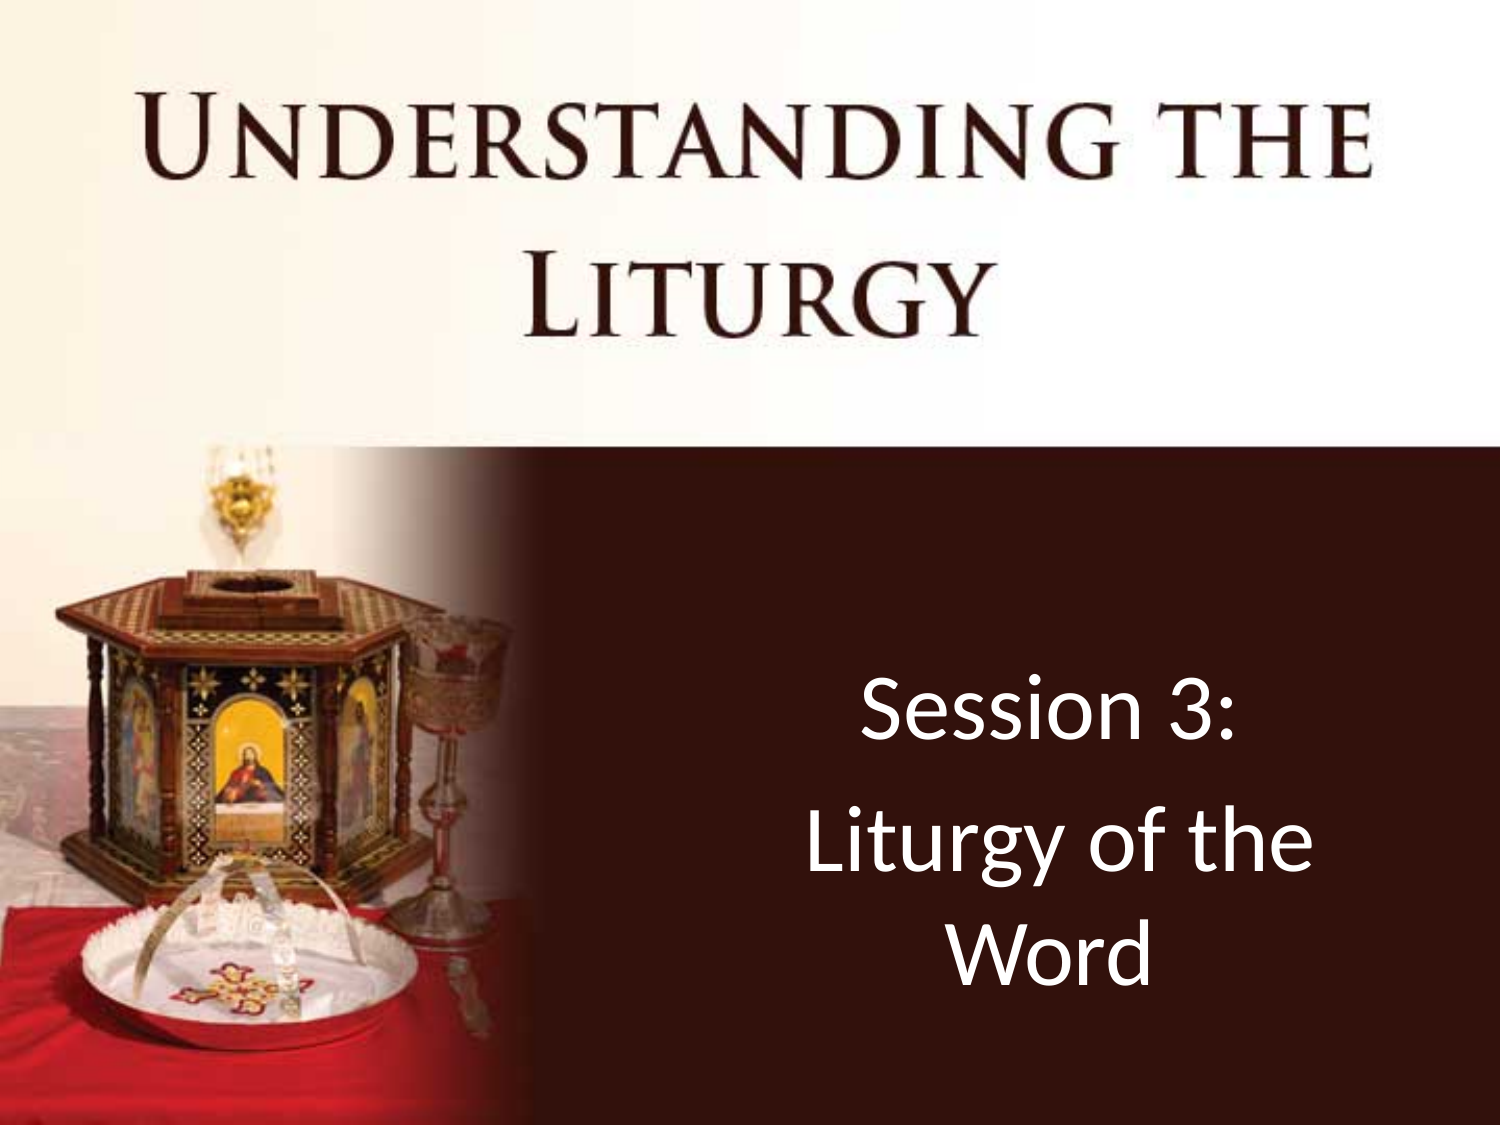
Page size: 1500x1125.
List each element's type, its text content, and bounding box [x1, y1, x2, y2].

subtitle Session 3: Liturgy of the Word [662, 637, 1438, 1013]
picture [0, 0, 1500, 1125]
